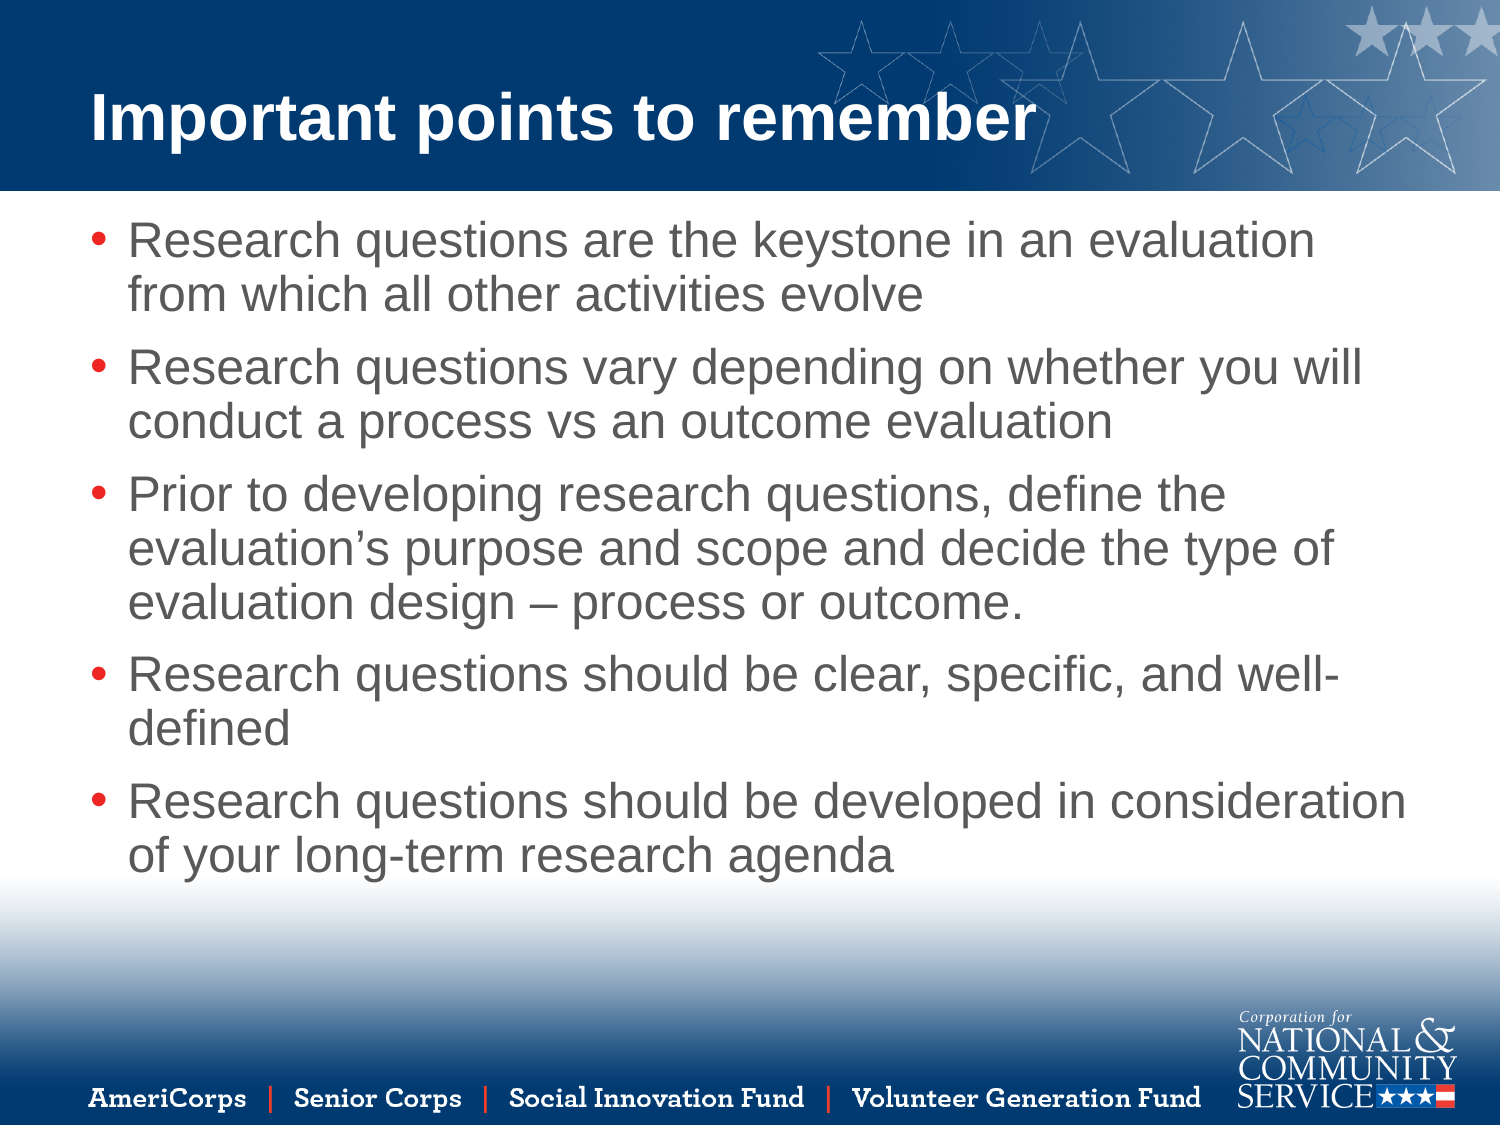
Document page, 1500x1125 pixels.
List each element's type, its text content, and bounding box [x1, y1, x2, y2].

picture [0, 0, 1500, 1125]
title Important points to remember [75, 15, 1425, 162]
list Research questions are the keystone in an evaluation from which all other activities evolve Research questions vary depending on whether you will conduct a process vs an outcome evaluation Prior to developing research questions, define the evaluation’s purpose and scope and decide the type of evaluation design – process or outcome. Research questions should be clear, specific, and well-defined Research questions should be developed in consideration of your long-term research agenda [75, 207, 1425, 1040]
